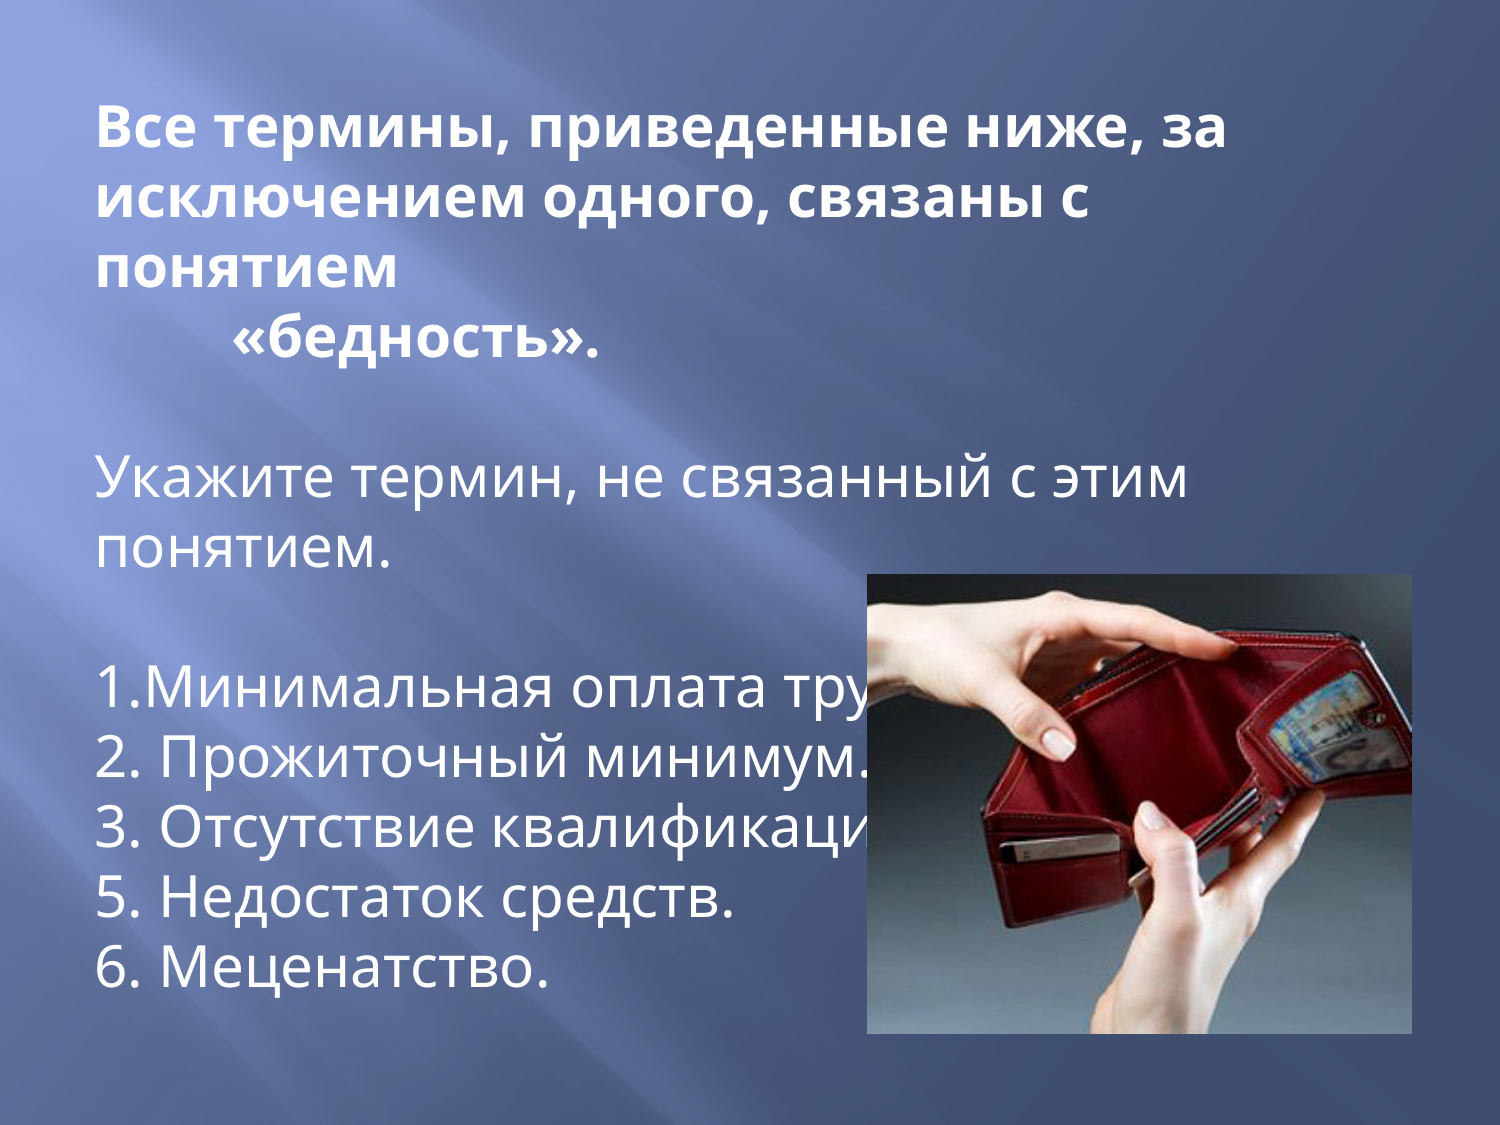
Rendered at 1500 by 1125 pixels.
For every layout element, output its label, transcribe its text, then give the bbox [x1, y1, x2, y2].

picture [866, 573, 1412, 1034]
text_box Все термины, приведенные ниже, за исключением одного, связаны с понятием «бедность». Укажите термин, не связанный с этим понятием. 1.Минимальная оплата труда. 2. Прожиточный минимум. 3. Отсутствие квалификации. 5. Недостаток средств. 6. Меценатство. [79, 82, 1372, 1052]
